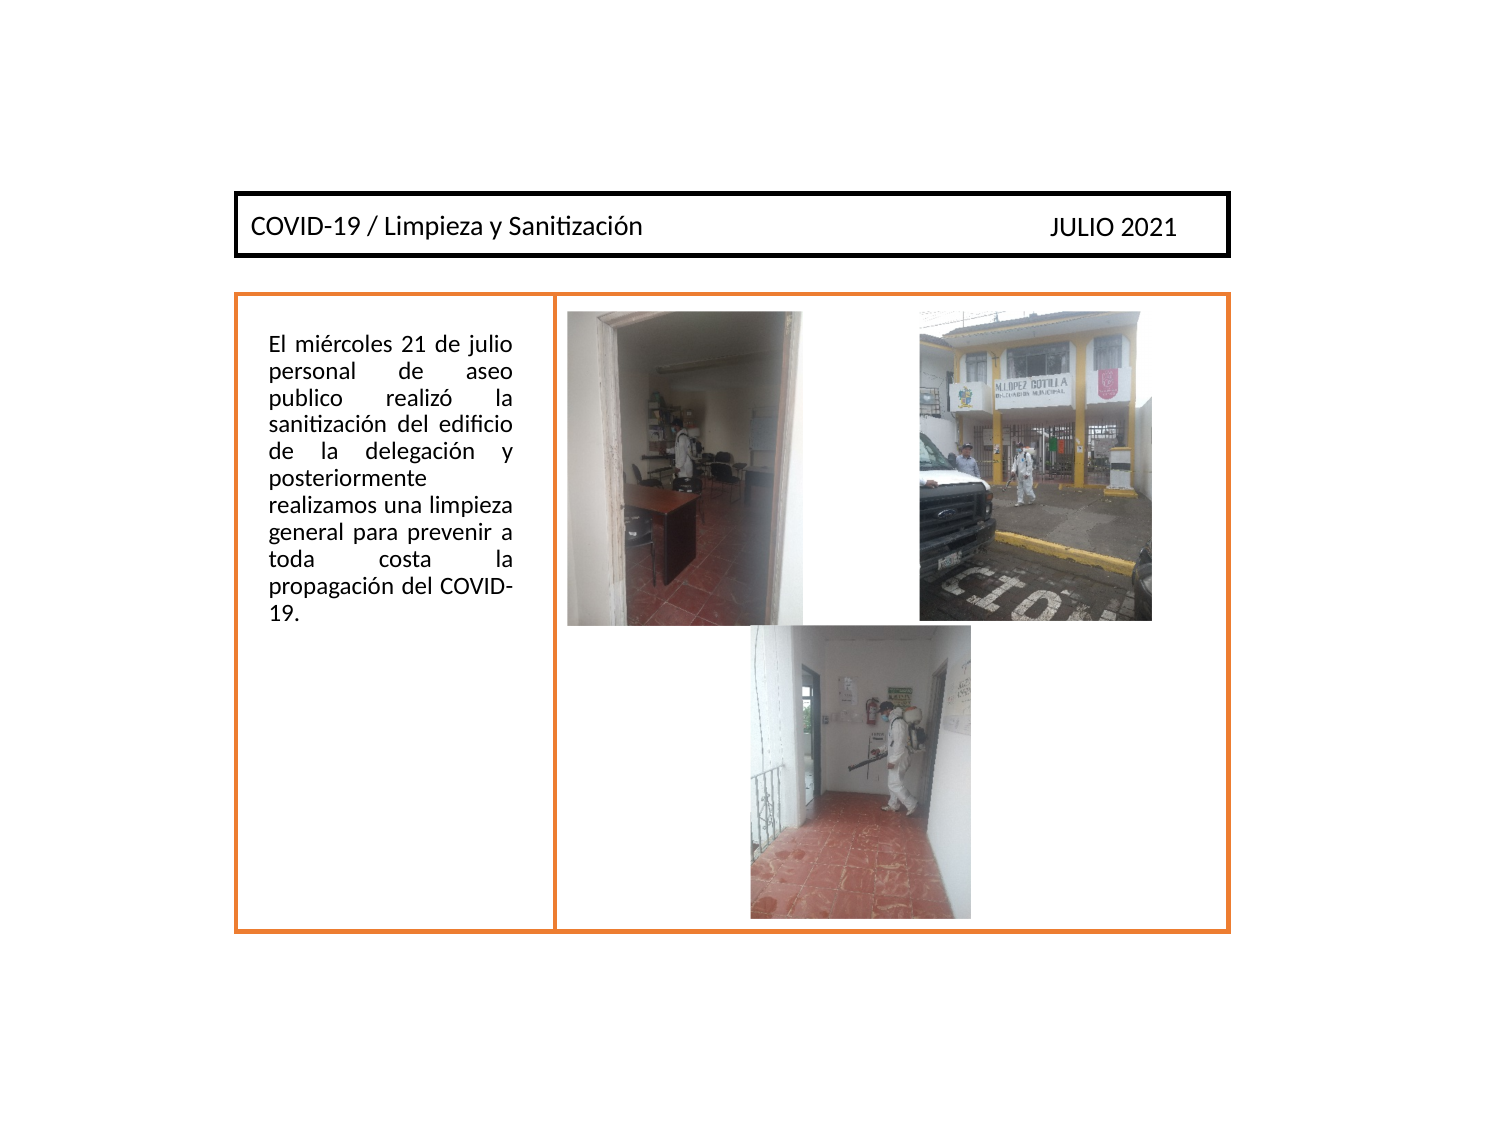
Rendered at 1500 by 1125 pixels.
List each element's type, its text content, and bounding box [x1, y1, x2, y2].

text_box COVID-19 / Limpieza y Sanitización [235, 192, 1229, 256]
text_box [235, 293, 1229, 933]
picture [714, 626, 1008, 918]
text_box El miércoles 21 de julio personal de aseo publico realizó la sanitización del edificio de la delegación y posteriormente realizamos una limpieza general para prevenir a toda costa la propagación del COVID-19. [253, 323, 529, 635]
text_box JULIO 2021 [1035, 200, 1300, 250]
picture [880, 312, 1191, 621]
picture [527, 312, 842, 625]
